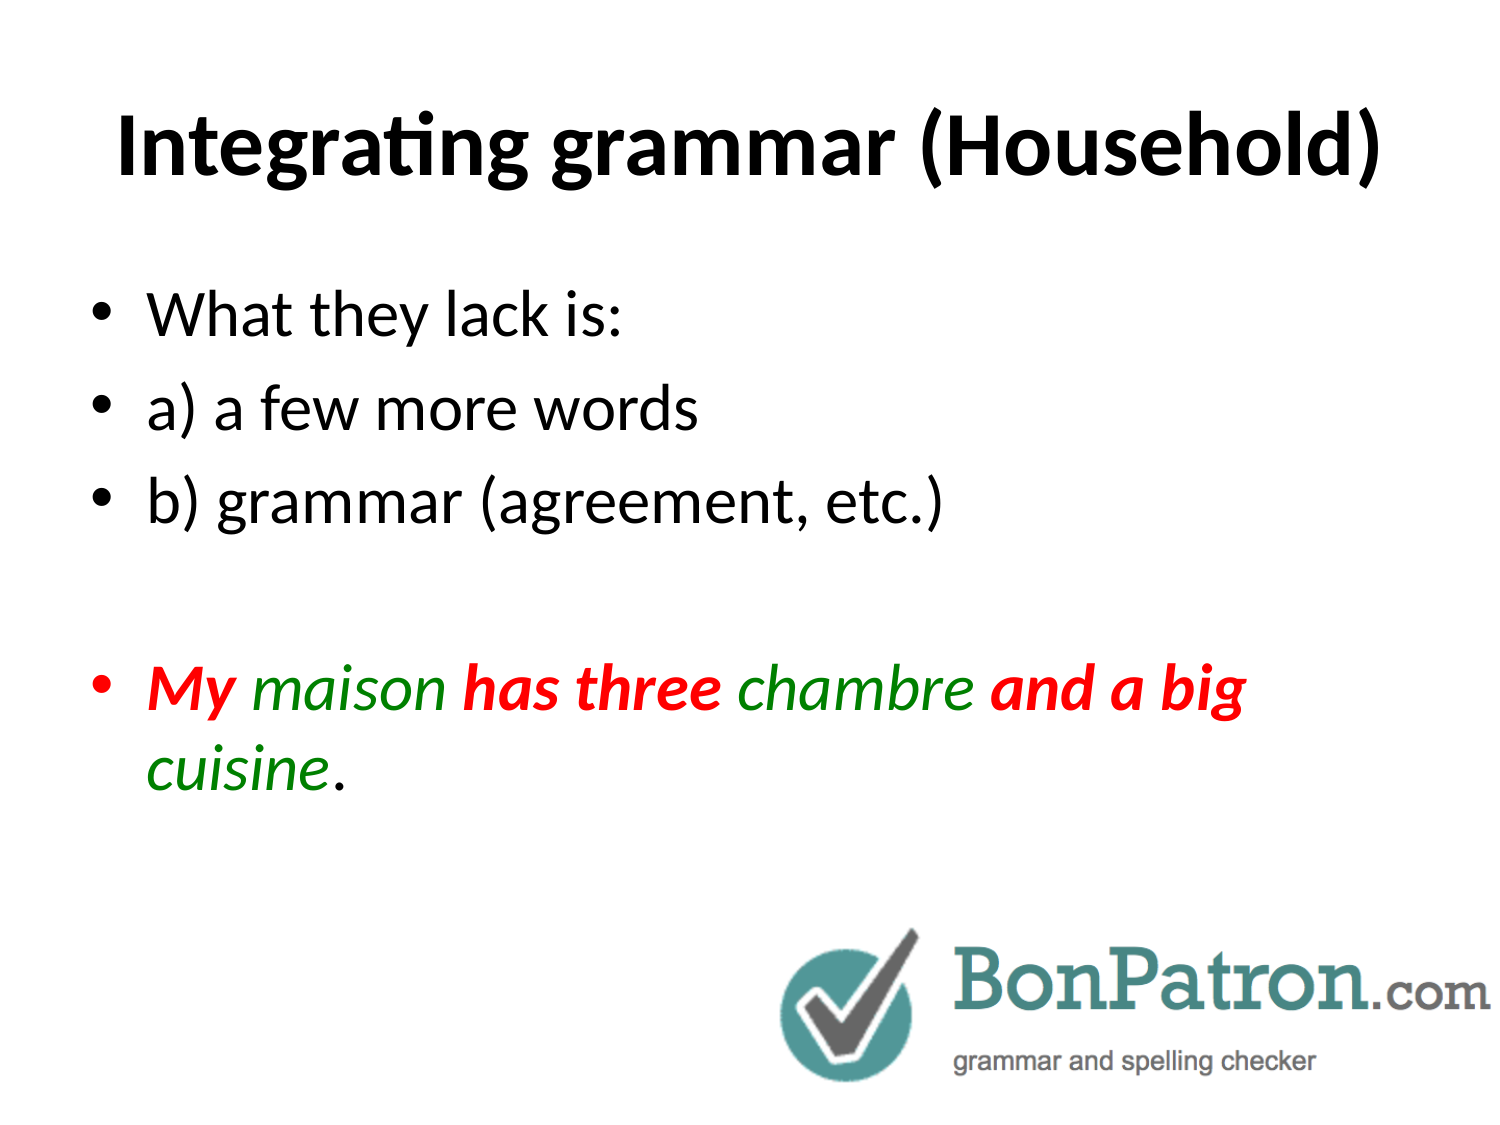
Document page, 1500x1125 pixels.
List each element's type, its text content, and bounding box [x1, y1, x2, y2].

picture [772, 922, 1500, 1088]
list What they lack is: a) a few more words b) grammar (agreement, etc.) My maison has three chambre and a big cuisine. [75, 262, 1425, 1005]
title Integrating grammar (Household) [75, 45, 1425, 233]
